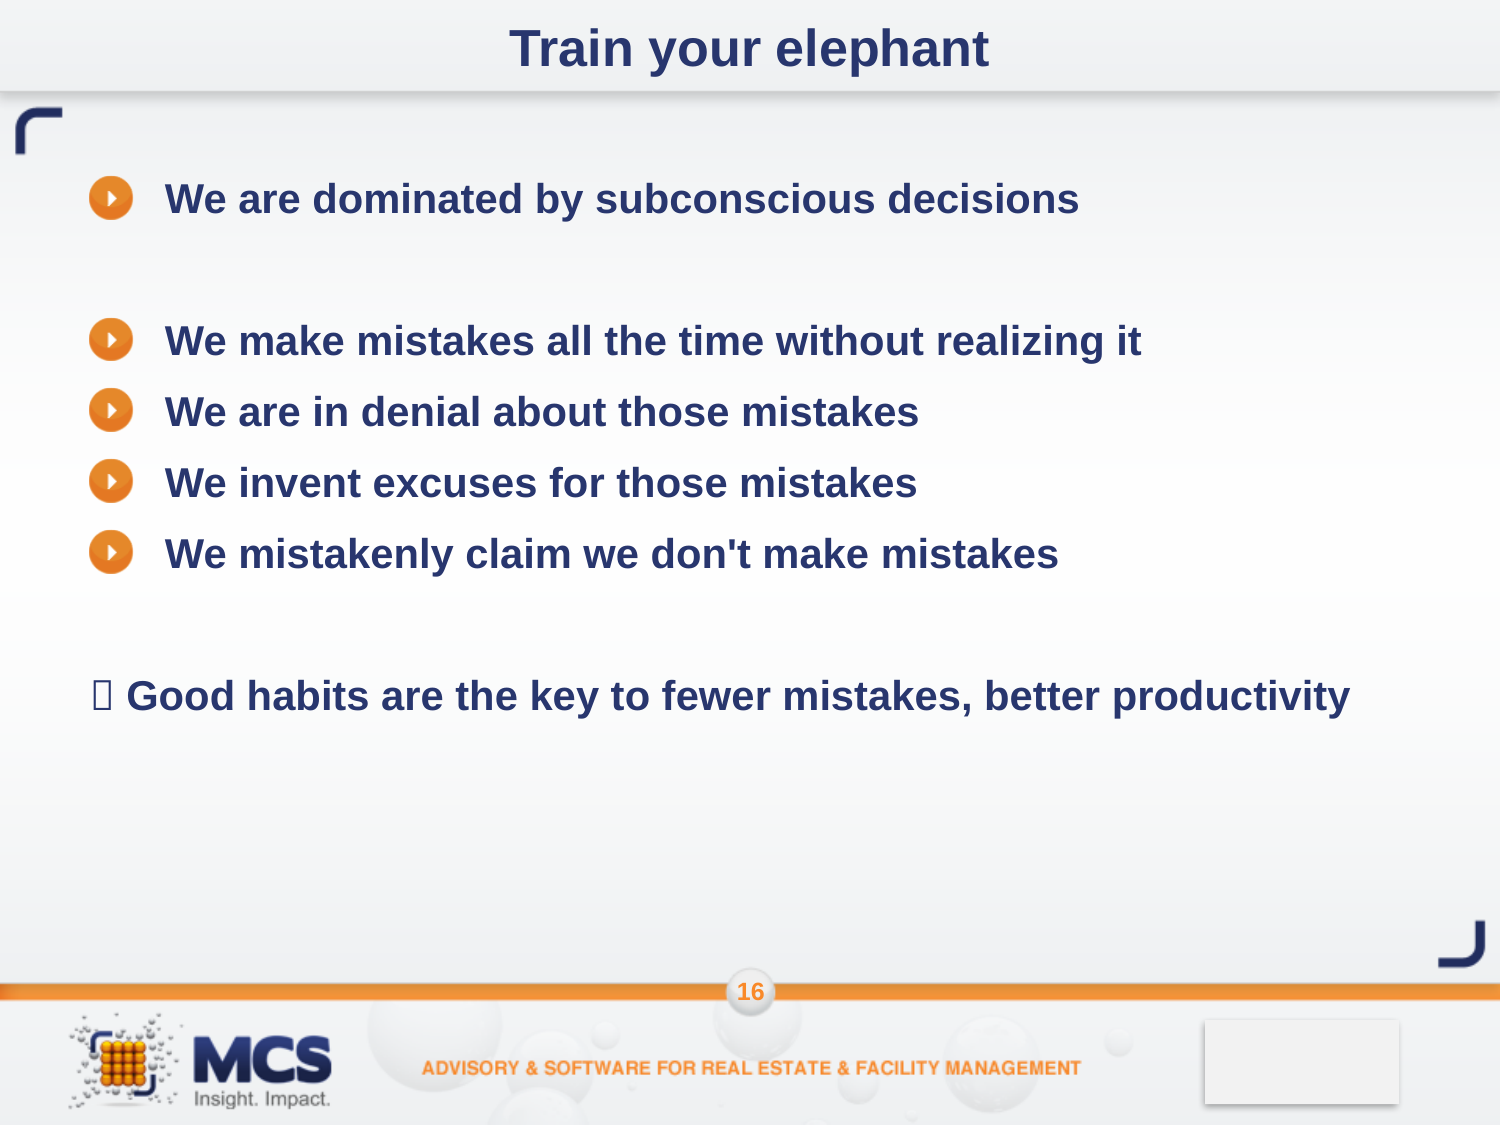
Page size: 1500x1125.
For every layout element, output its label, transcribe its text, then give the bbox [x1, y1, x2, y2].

list We are dominated by subconscious decisions We make mistakes all the time without realizing it We are in denial about those mistakes We invent excuses for those mistakes We mistakenly claim we don't make mistakes  Good habits are the key to fewer mistakes, better productivity [75, 164, 1425, 937]
picture [0, 93, 1500, 1125]
title Train your elephant [0, 0, 1500, 93]
